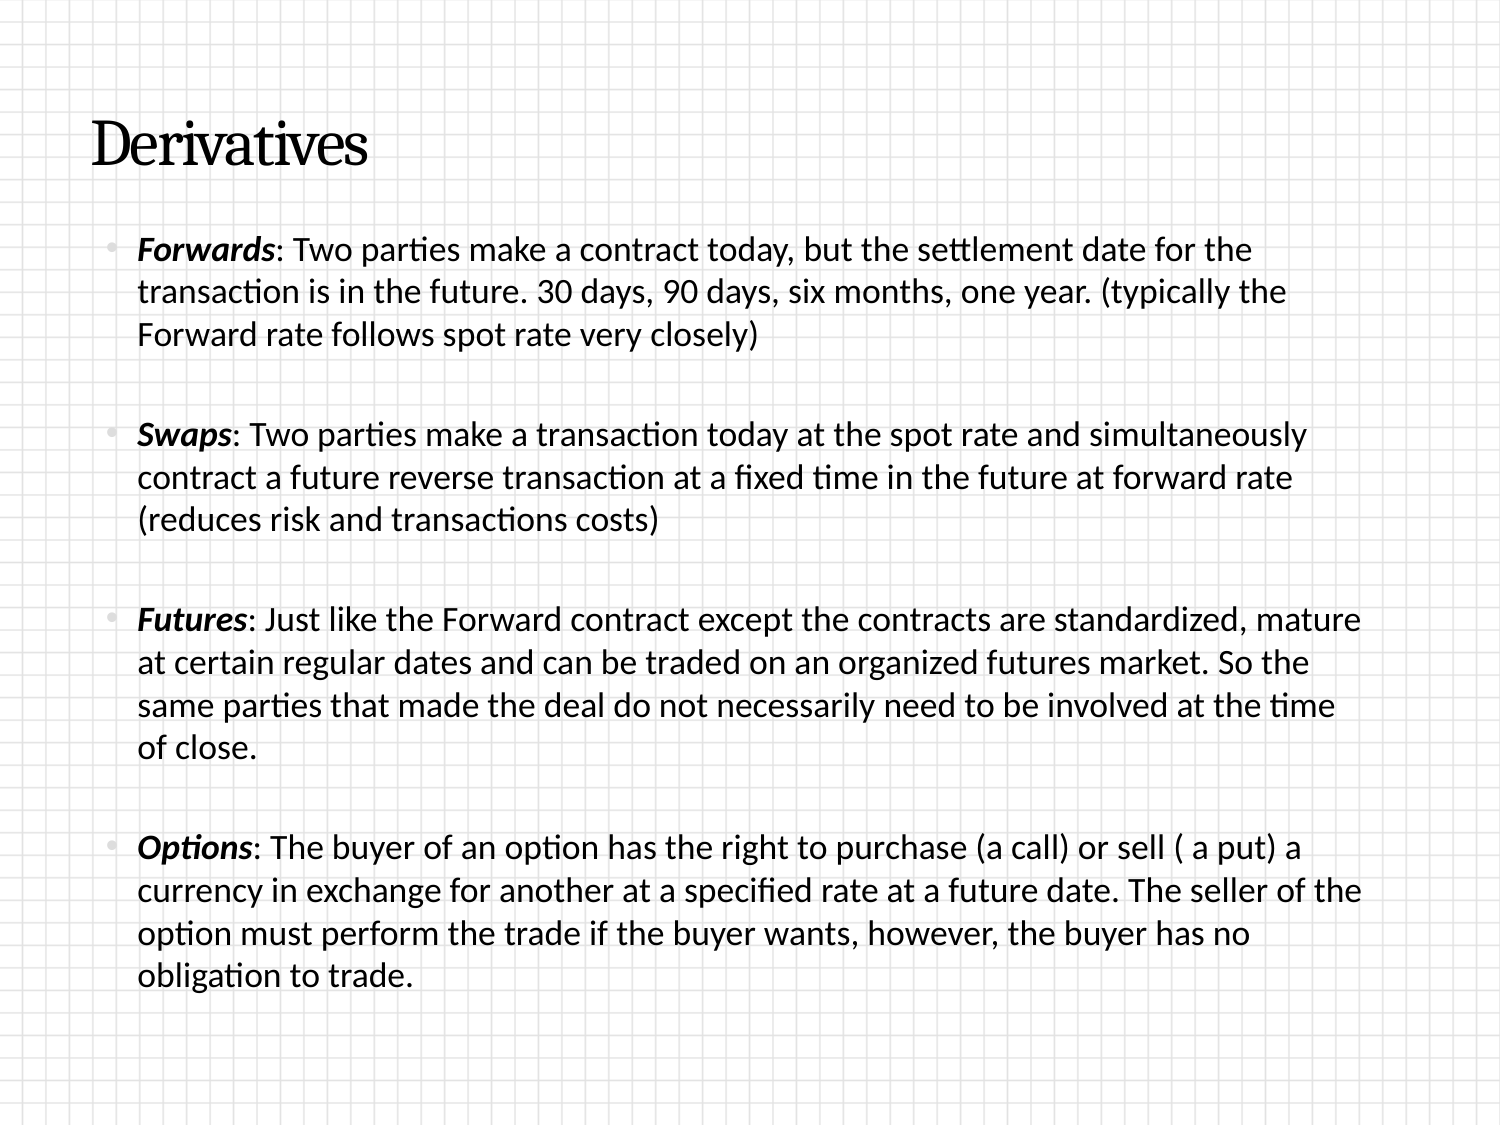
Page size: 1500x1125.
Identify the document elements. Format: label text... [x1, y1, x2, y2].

list Forwards: Two parties make a contract today, but the settlement date for the transaction is in the future. 30 days, 90 days, six months, one year. (typically the Forward rate follows spot rate very closely) Swaps: Two parties make a transaction today at the spot rate and simultaneously contract a future reverse transaction at a fixed time in the future at forward rate (reduces risk and transactions costs) Futures: Just like the Forward contract except the contracts are standardized, mature at certain regular dates and can be traded on an organized futures market. So the same parties that made the deal do not necessarily need to be involved at the time of close. Options: The buyer of an option has the right to purchase (a call) or sell ( a put) a currency in exchange for another at a specified rate at a future date. The seller of the option must perform the trade if the buyer wants, however, the buyer has no obligation to trade. [75, 218, 1384, 1006]
title Derivatives [75, 45, 1325, 218]
